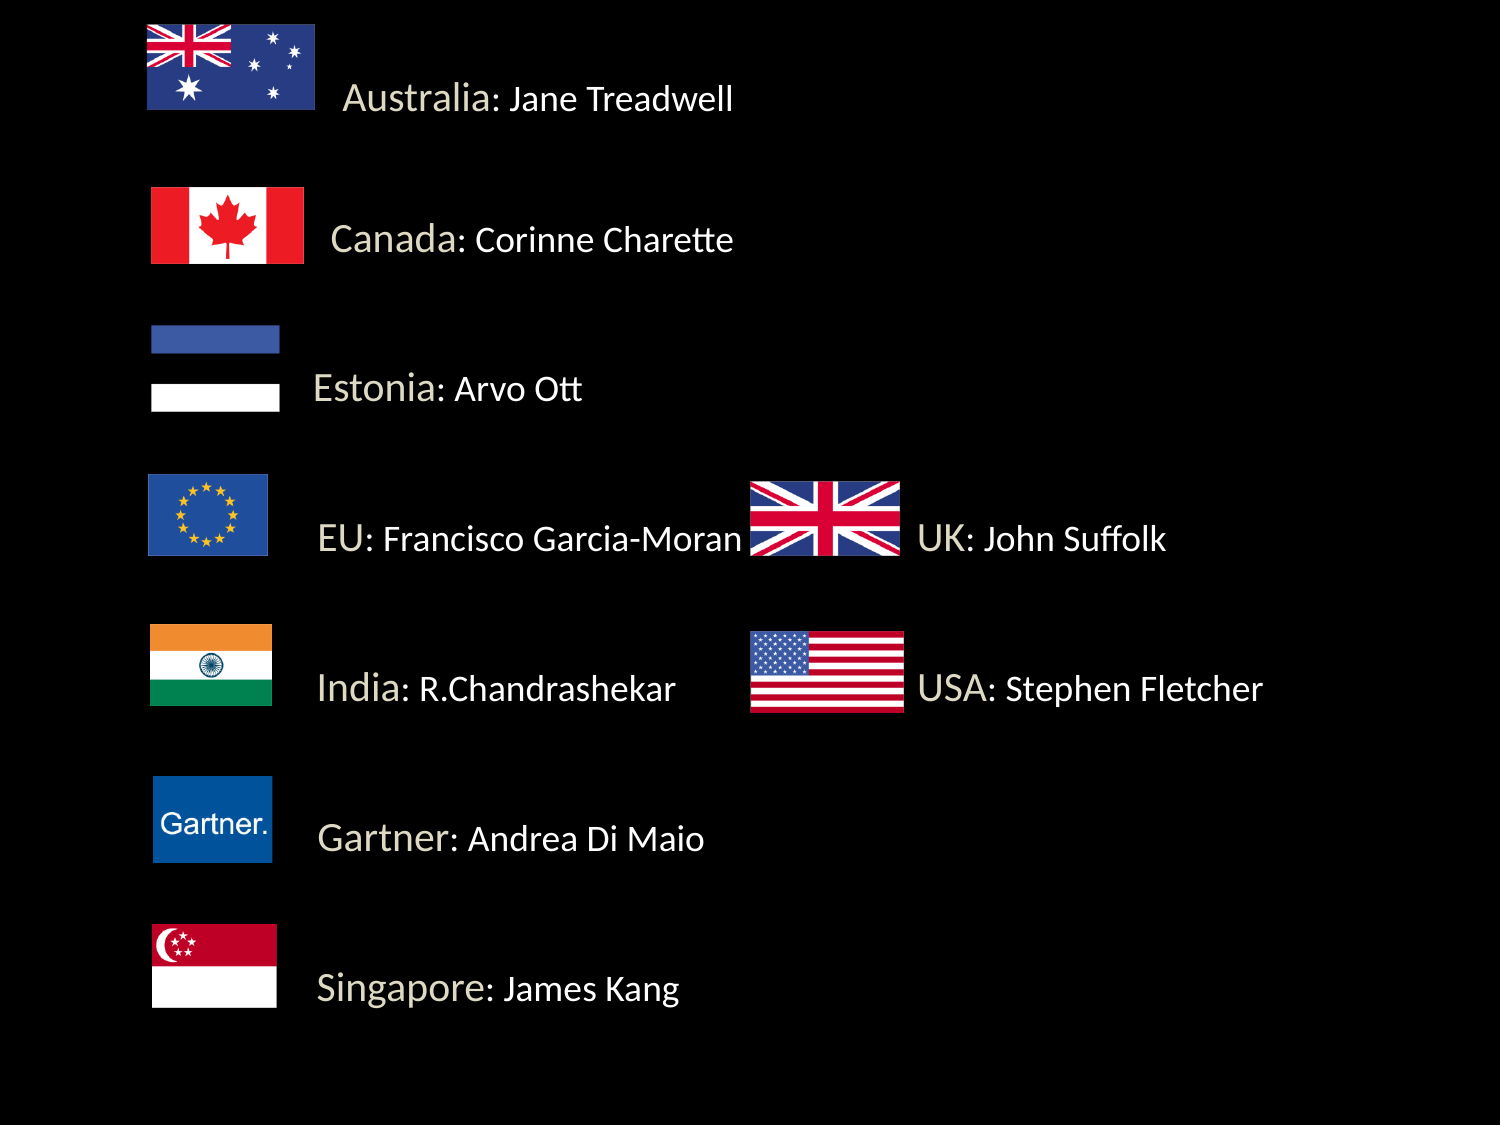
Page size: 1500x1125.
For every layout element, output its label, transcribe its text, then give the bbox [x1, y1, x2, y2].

text_box Canada: Corinne Charette [315, 203, 750, 268]
picture [145, 24, 315, 110]
text_box USA: Stephen Fletcher [906, 651, 1279, 717]
picture [151, 924, 277, 1008]
picture [150, 324, 280, 412]
text_box Gartner: Andrea Di Maio [302, 801, 721, 867]
picture [151, 187, 304, 264]
picture [749, 480, 900, 557]
picture [152, 776, 273, 863]
text_box UK: John Suffolk [902, 501, 1182, 567]
text_box Australia: Jane Treadwell [327, 62, 749, 128]
text_box Estonia: Arvo Ott [298, 351, 599, 417]
text_box Singapore: James Kang [301, 951, 695, 1017]
picture [148, 474, 269, 557]
picture [749, 631, 904, 713]
text_box India: R.Chandrashekar [301, 651, 692, 717]
text_box EU: Francisco Garcia-Moran [302, 501, 758, 567]
picture [150, 624, 273, 707]
